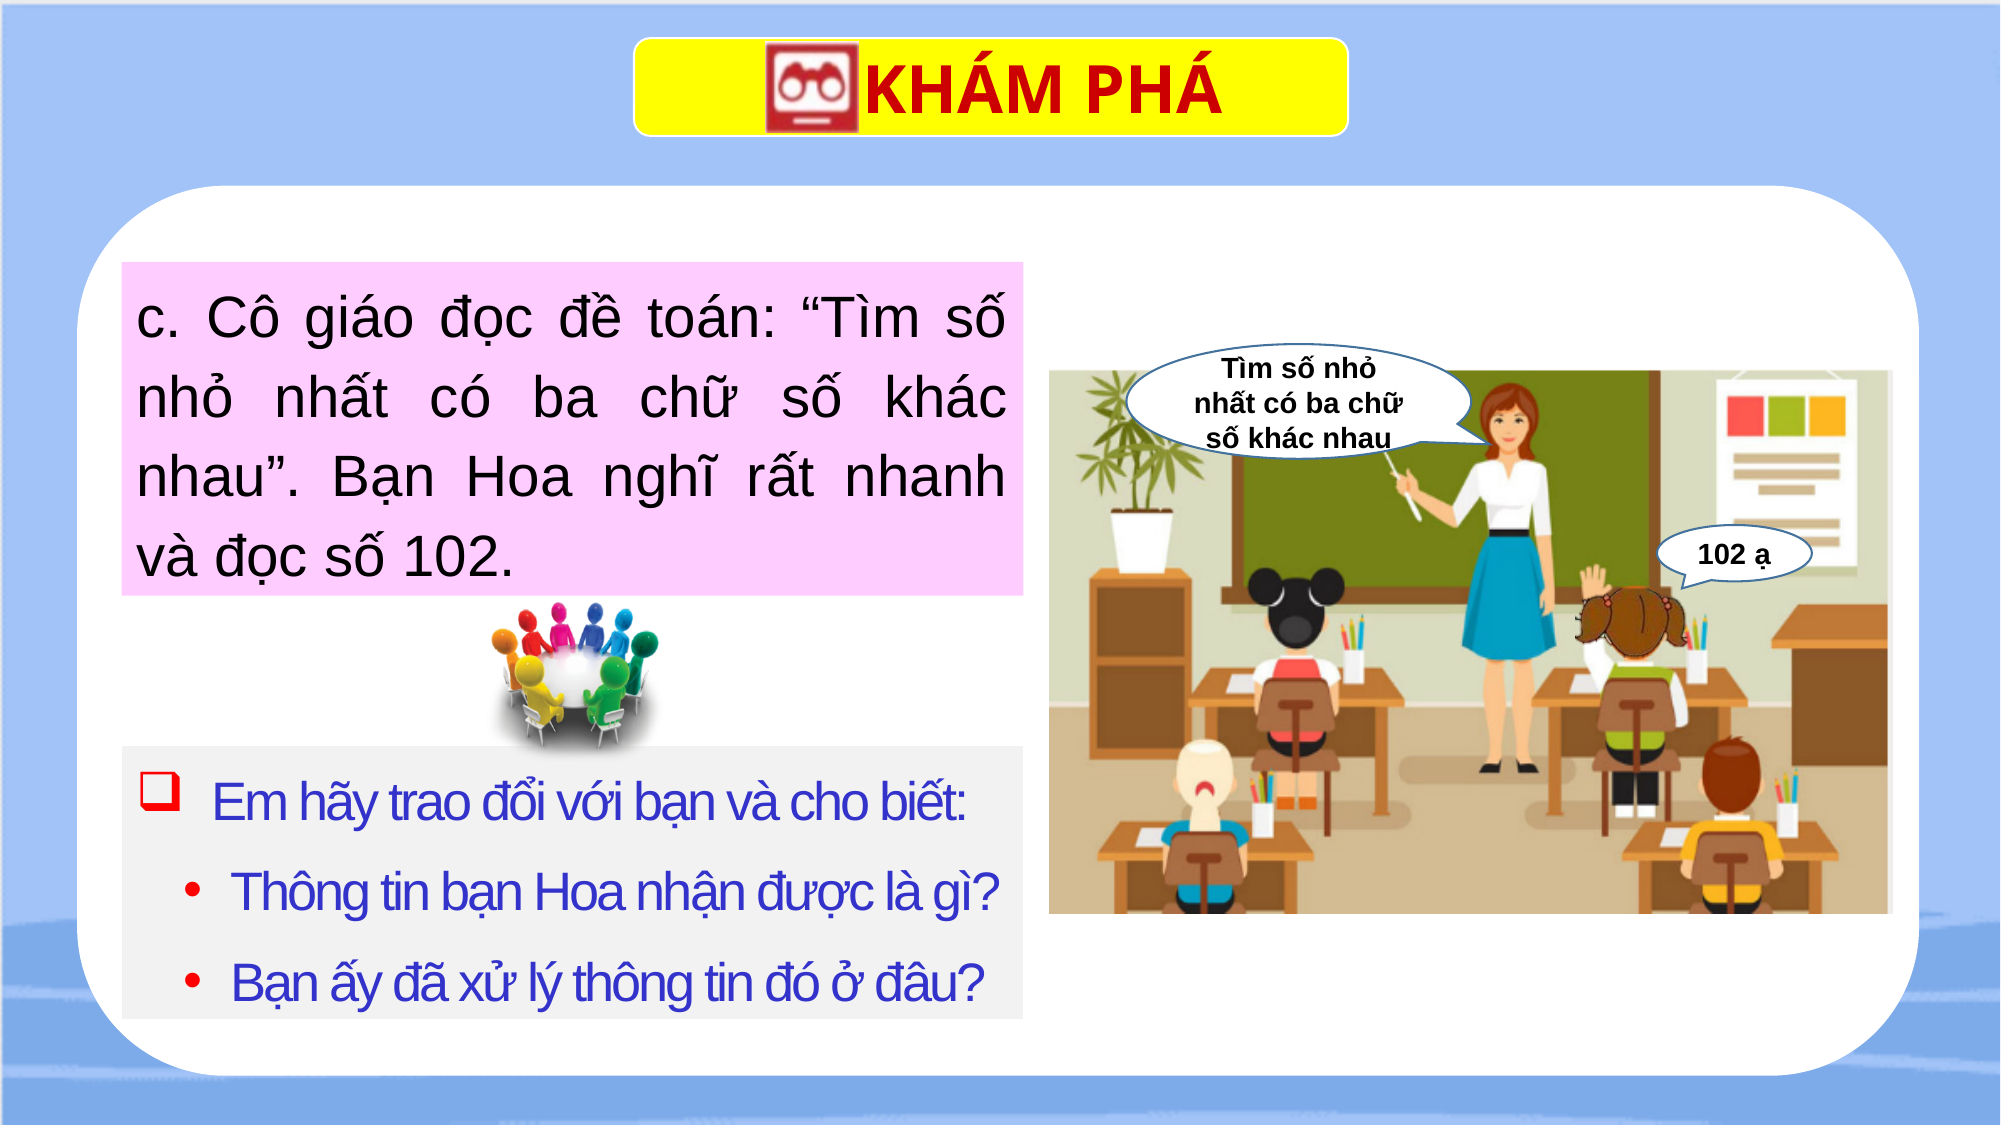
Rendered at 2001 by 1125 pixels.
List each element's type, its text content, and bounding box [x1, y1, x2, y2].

text_box c. Cô giáo đọc đề toán: “Tìm số nhỏ nhất có ba chữ số khác nhau”. Bạn Hoa nghĩ rất nhanh và đọc số 102. [121, 261, 1024, 596]
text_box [633, 38, 1349, 136]
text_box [1049, 344, 1893, 914]
picture [0, 0, 2001, 1125]
text_box [76, 184, 1921, 1077]
text_box Em hãy trao đổi với bạn và cho biết: Thông tin bạn Hoa nhận được là gì? Bạn ấy đã xử lý thông tin đó ở đâu? [121, 745, 1024, 1020]
